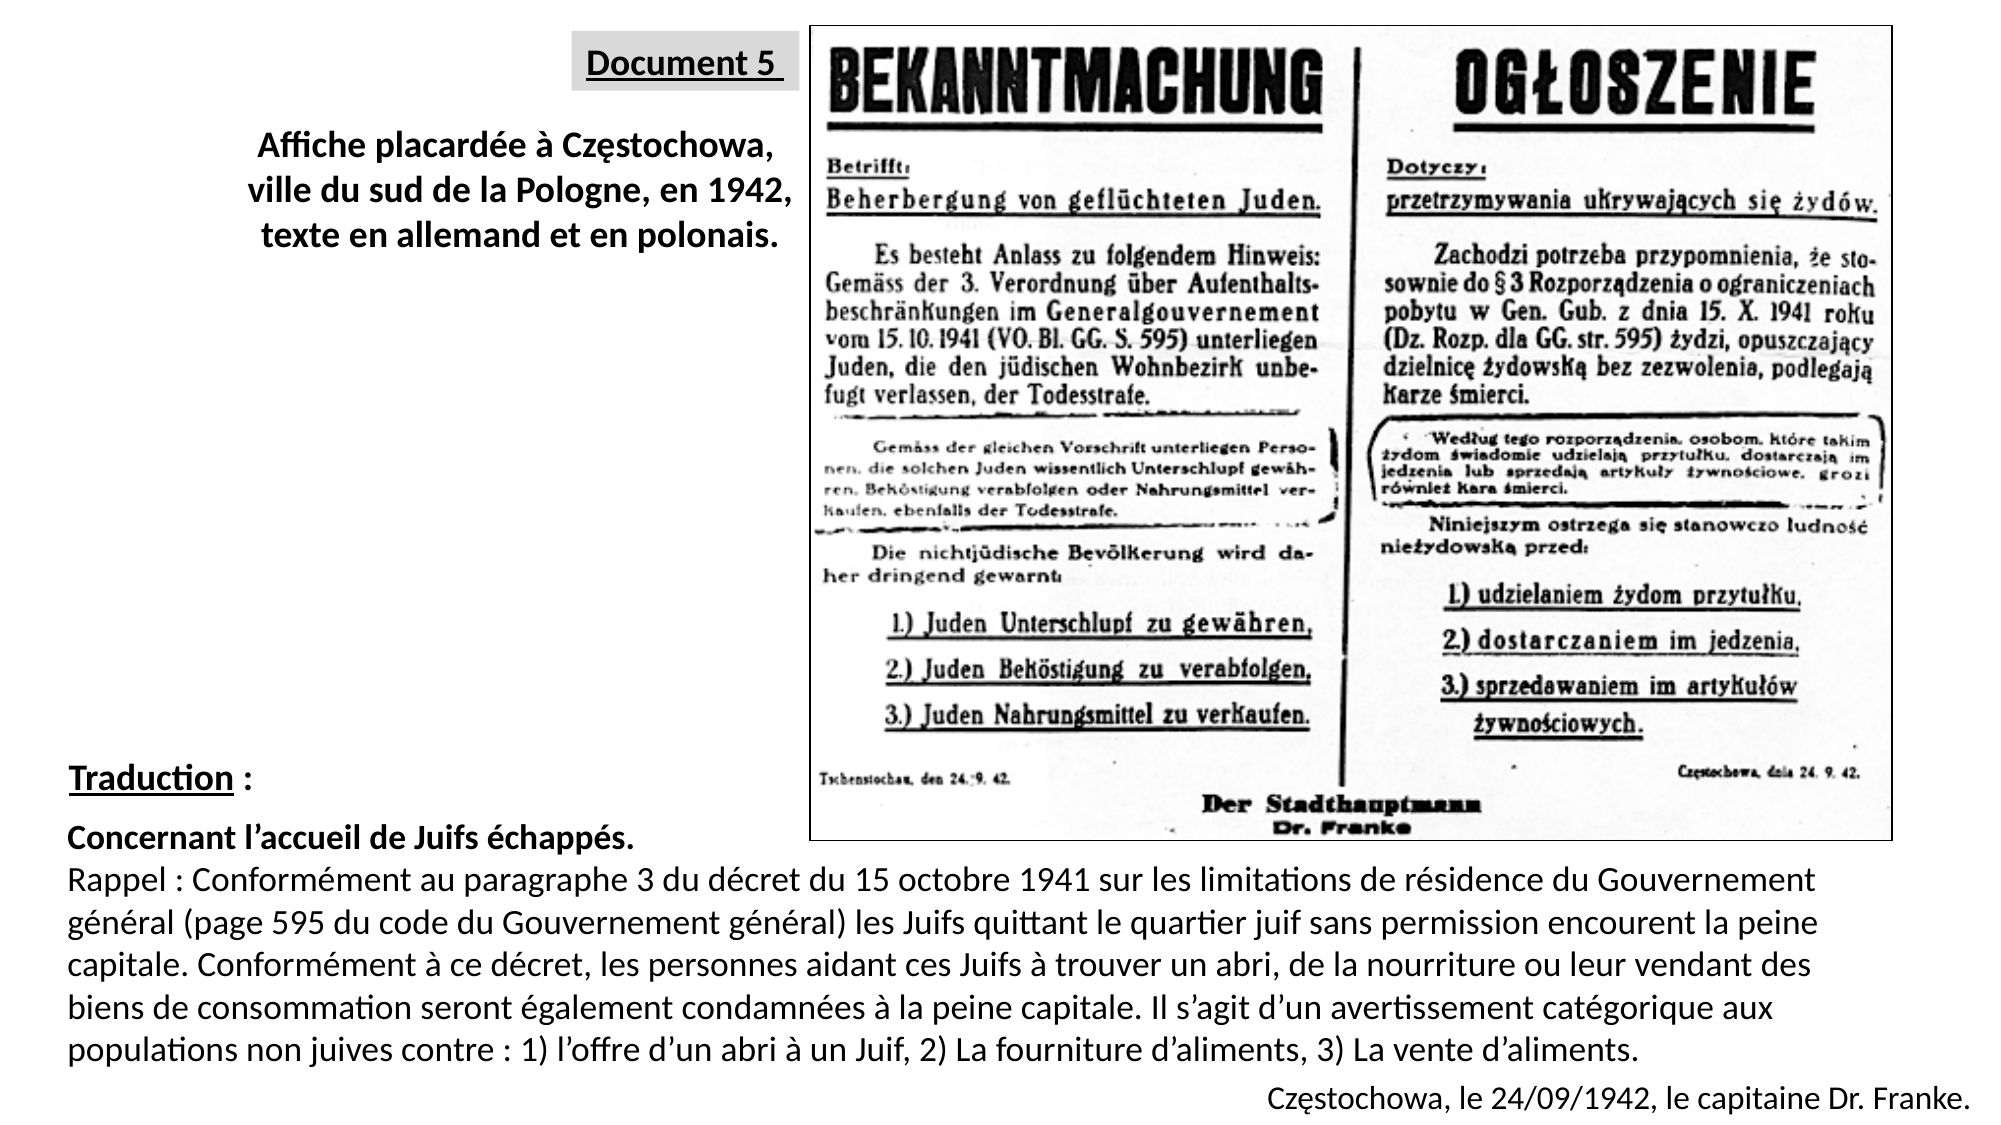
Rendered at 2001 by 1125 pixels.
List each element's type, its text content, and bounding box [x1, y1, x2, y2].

text_box Concernant l’accueil de Juifs échappés. Rappel : Conformément au paragraphe 3 du décret du 15 octobre 1941 sur les limitations de résidence du Gouvernement général (page 595 du code du Gouvernement général) les Juifs quittant le quartier juif sans permission encourent la peine capitale. Conformément à ce décret, les personnes aidant ces Juifs à trouver un abri, de la nourriture ou leur vendant des biens de consommation seront également condamnées à la peine capitale. Il s’agit d’un avertissement catégorique aux populations non juives contre : 1) l’offre d’un abri à un Juif, 2) La fourniture d’aliments, 3) La vente d’aliments. Częstochowa, le 24/09/1942, le capitaine Dr. Franke. [52, 806, 1936, 1125]
text_box Document 5 [571, 30, 800, 91]
text_box Affiche placardée à Częstochowa, ville du sud de la Pologne, en 1942, texte en allemand et en polonais. [232, 112, 809, 262]
text_box Traduction : [53, 745, 268, 806]
picture [810, 26, 1892, 840]
